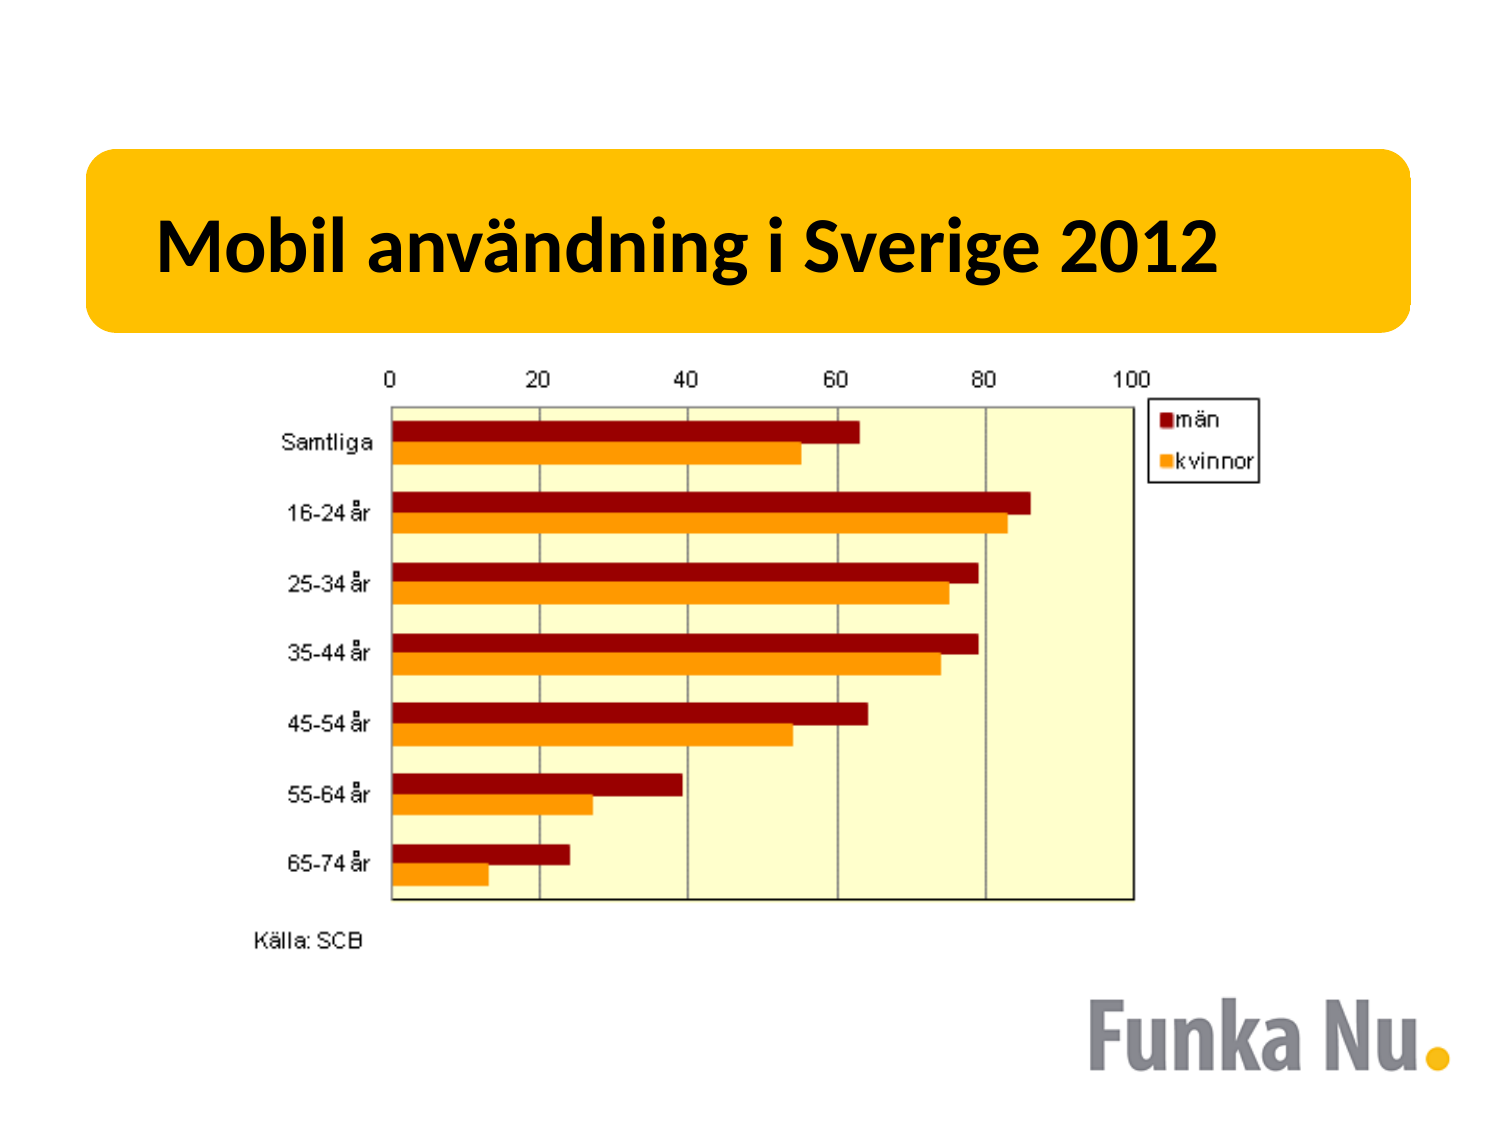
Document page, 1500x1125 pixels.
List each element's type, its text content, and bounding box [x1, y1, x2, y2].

picture [0, 0, 1500, 1125]
title Mobil användning i Sverige 2012 [140, 171, 1352, 310]
